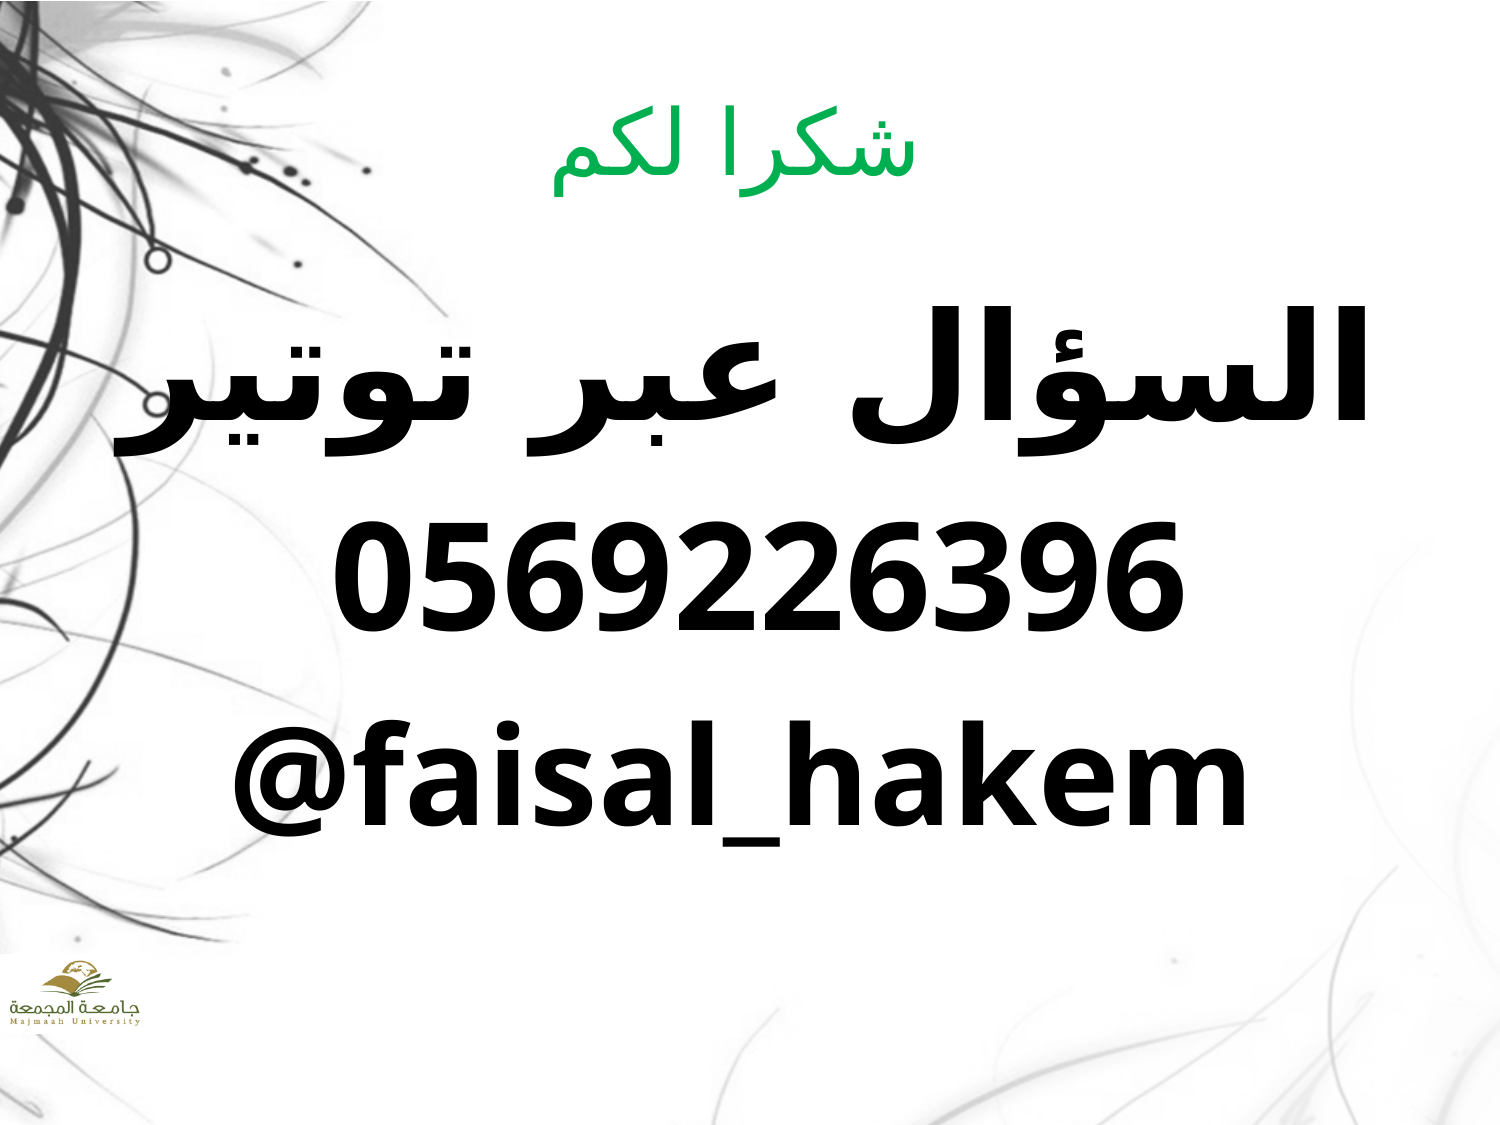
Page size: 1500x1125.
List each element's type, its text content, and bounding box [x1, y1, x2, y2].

list السؤال عبر توتير 0569226396 @faisal_hakem [75, 262, 1425, 1005]
title شكرا لكم [75, 45, 1425, 233]
picture [0, 954, 150, 1034]
